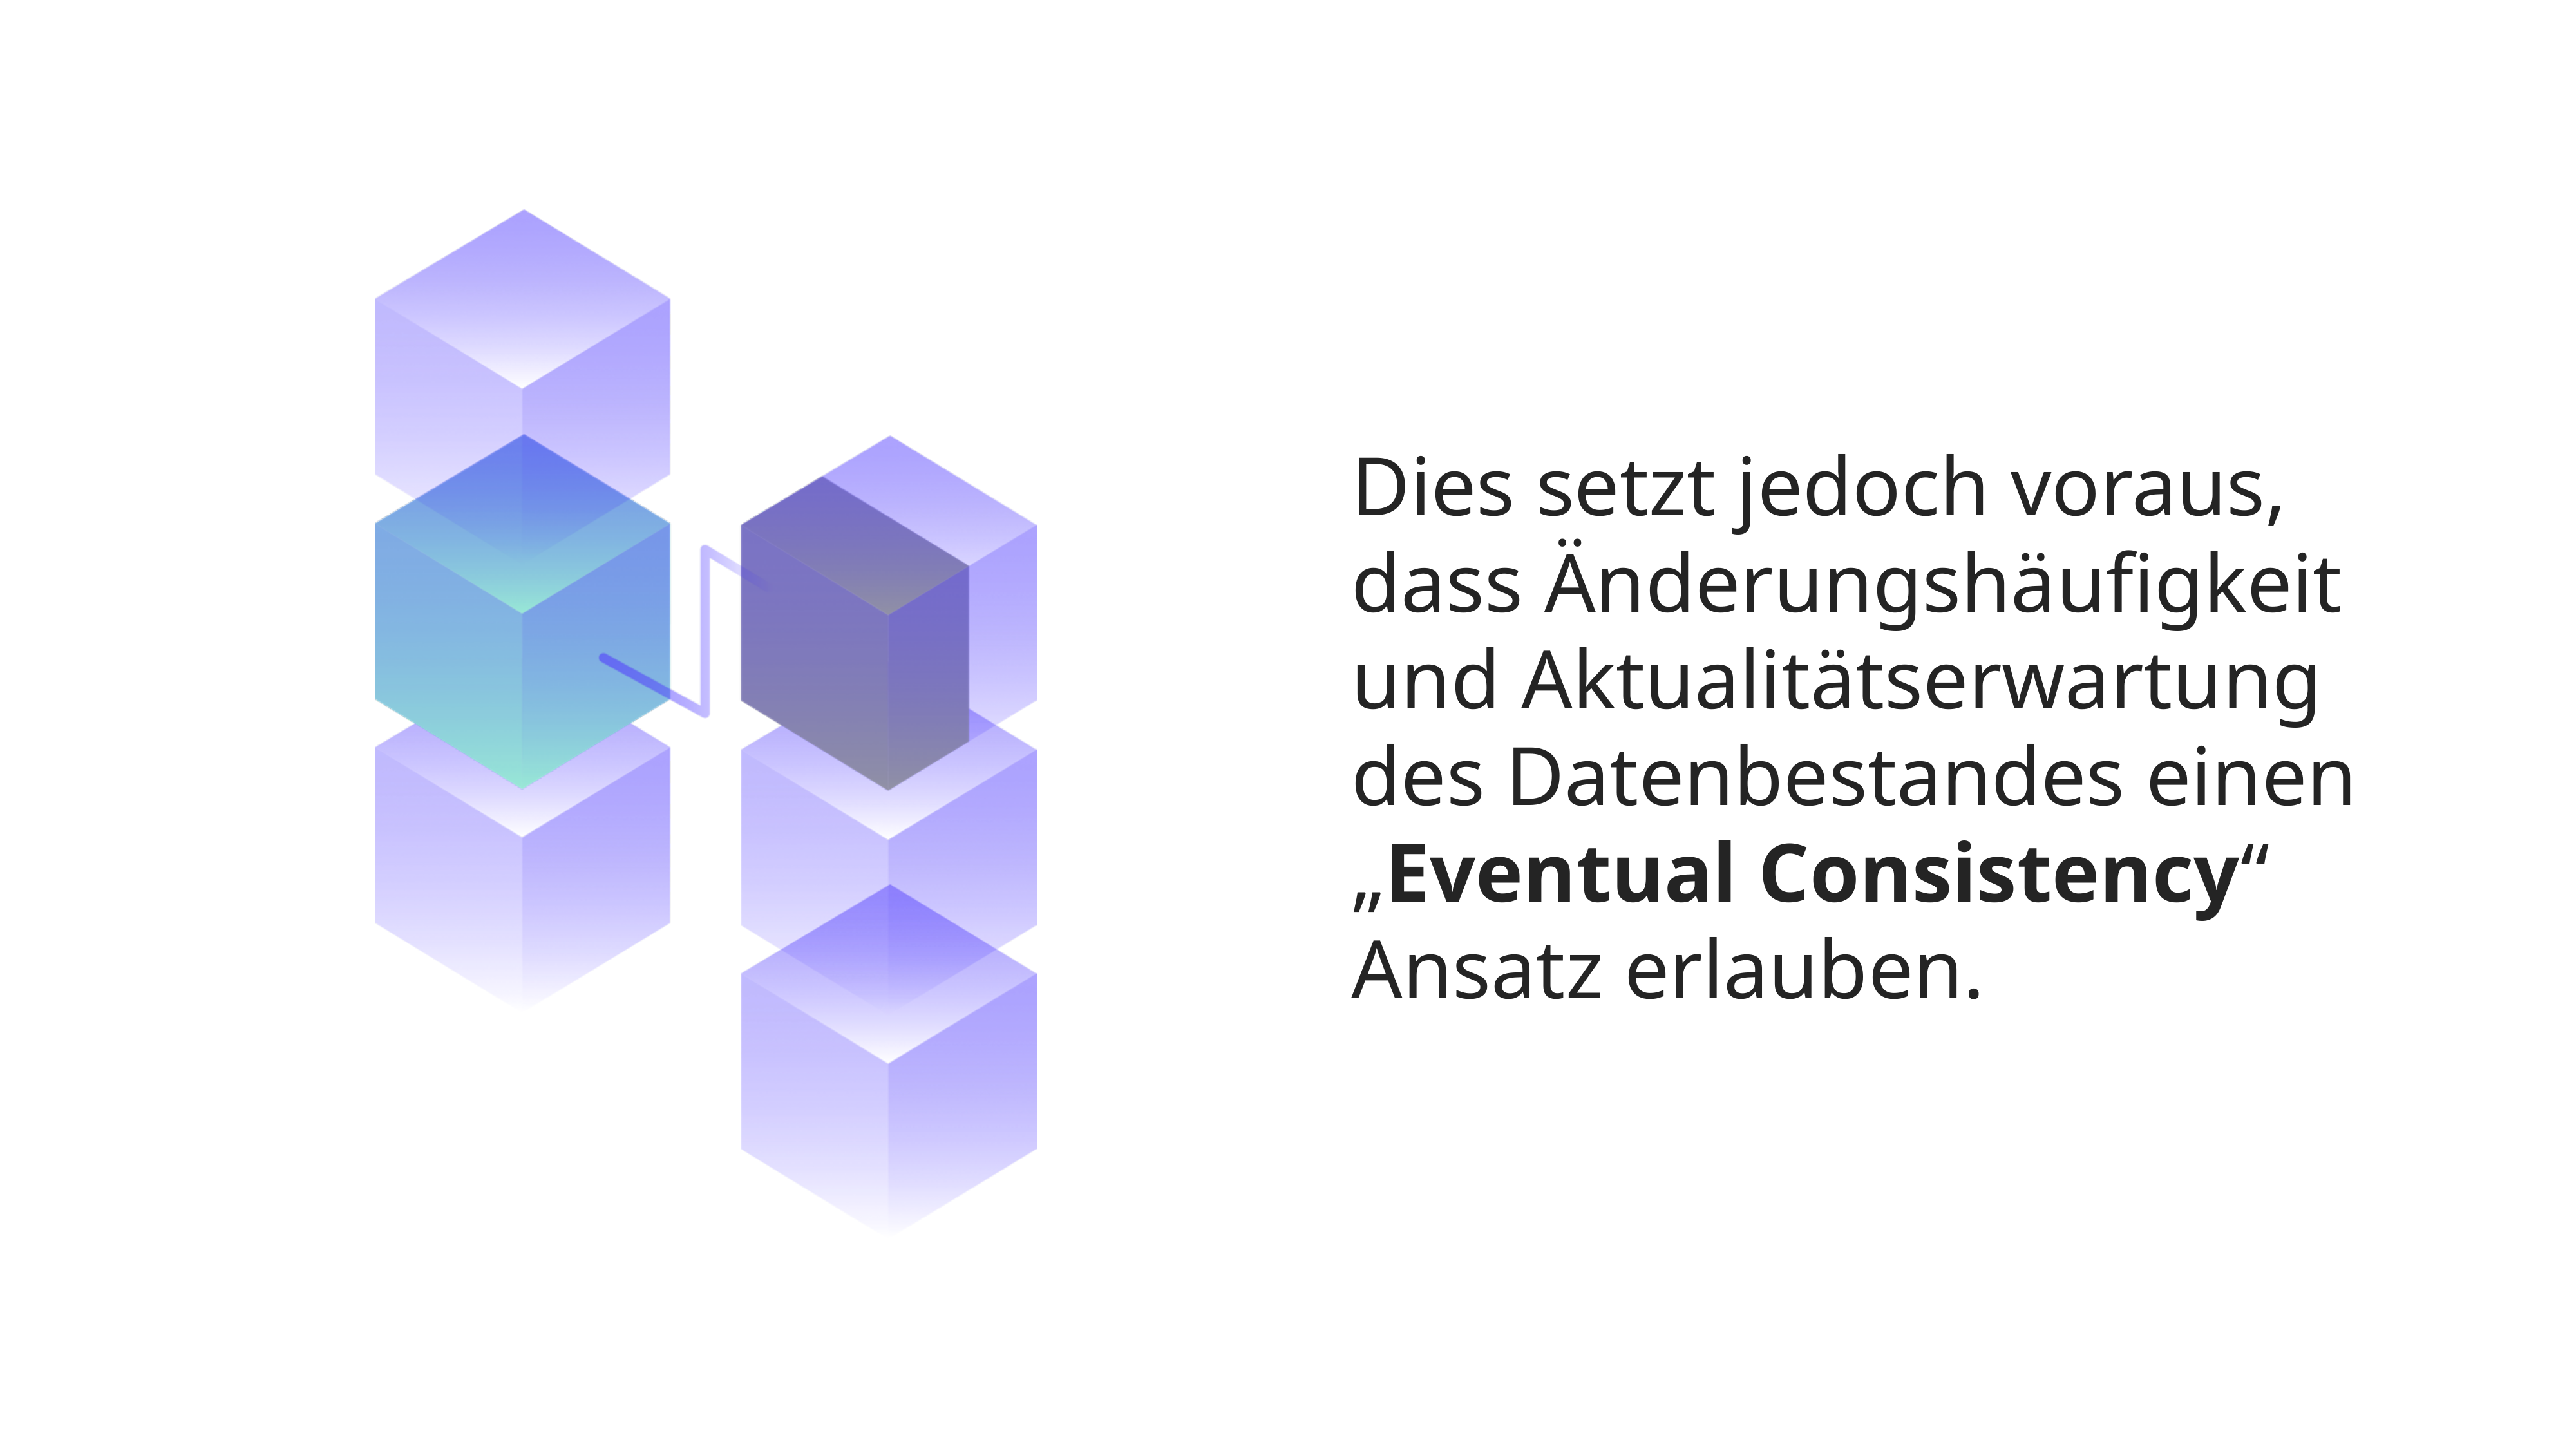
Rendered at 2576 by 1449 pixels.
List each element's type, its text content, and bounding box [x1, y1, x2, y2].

picture [375, 209, 1037, 1240]
list Dies setzt jedoch voraus, dass Änderungshäufigkeit und Aktualitätserwartung des Datenbestandes einen „Eventual Consistency“ Ansatz erlauben. [1351, 126, 2423, 1322]
